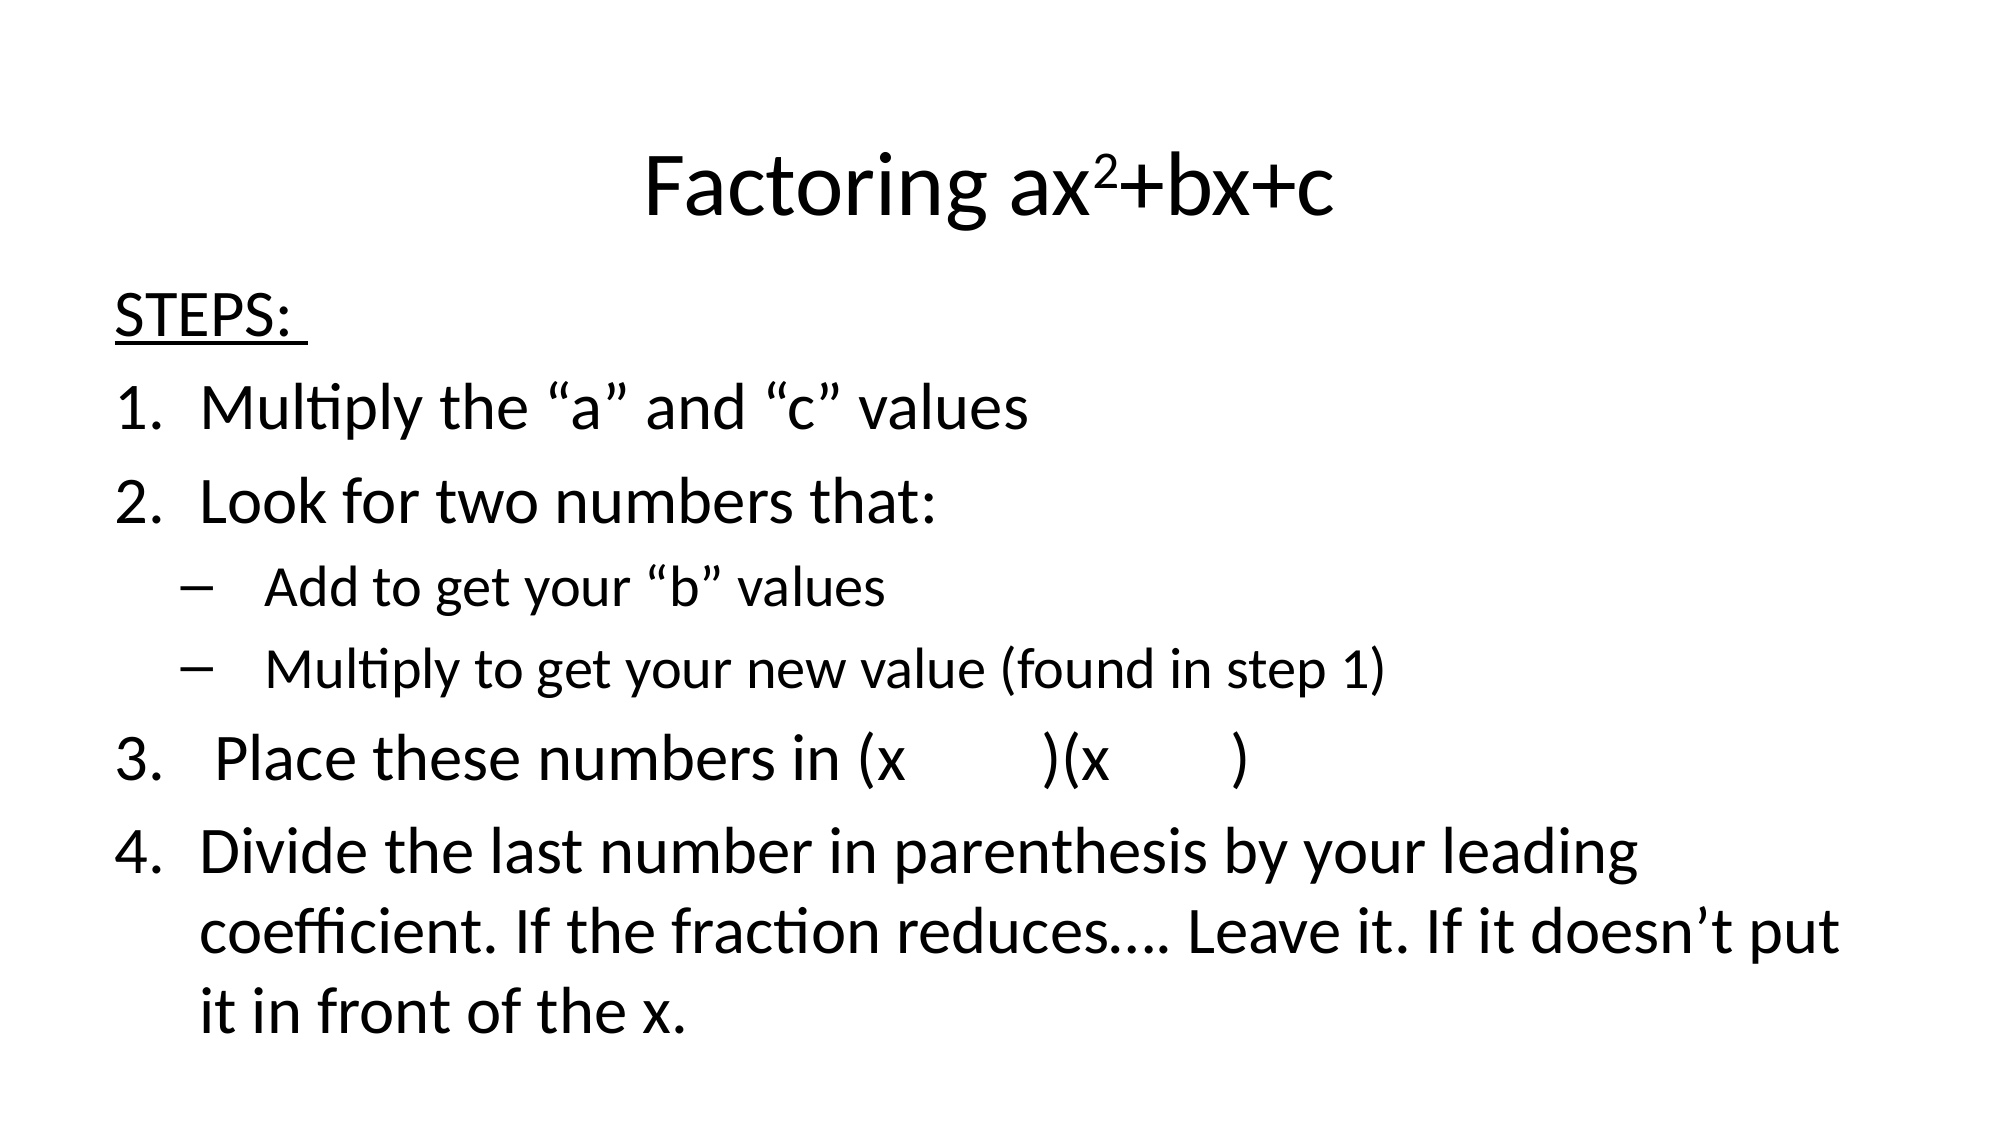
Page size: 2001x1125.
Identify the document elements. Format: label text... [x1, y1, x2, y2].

title Factoring ax2+bx+c [99, 85, 1900, 262]
list STEPS: Multiply the “a” and “c” values Look for two numbers that: Add to get your “b” values Multiply to get your new value (found in step 1) Place these numbers in (x )(x ) Divide the last number in parenthesis by your leading coefficient. If the fraction reduces…. Leave it. If it doesn’t put it in front of the x. [99, 262, 1900, 1005]
